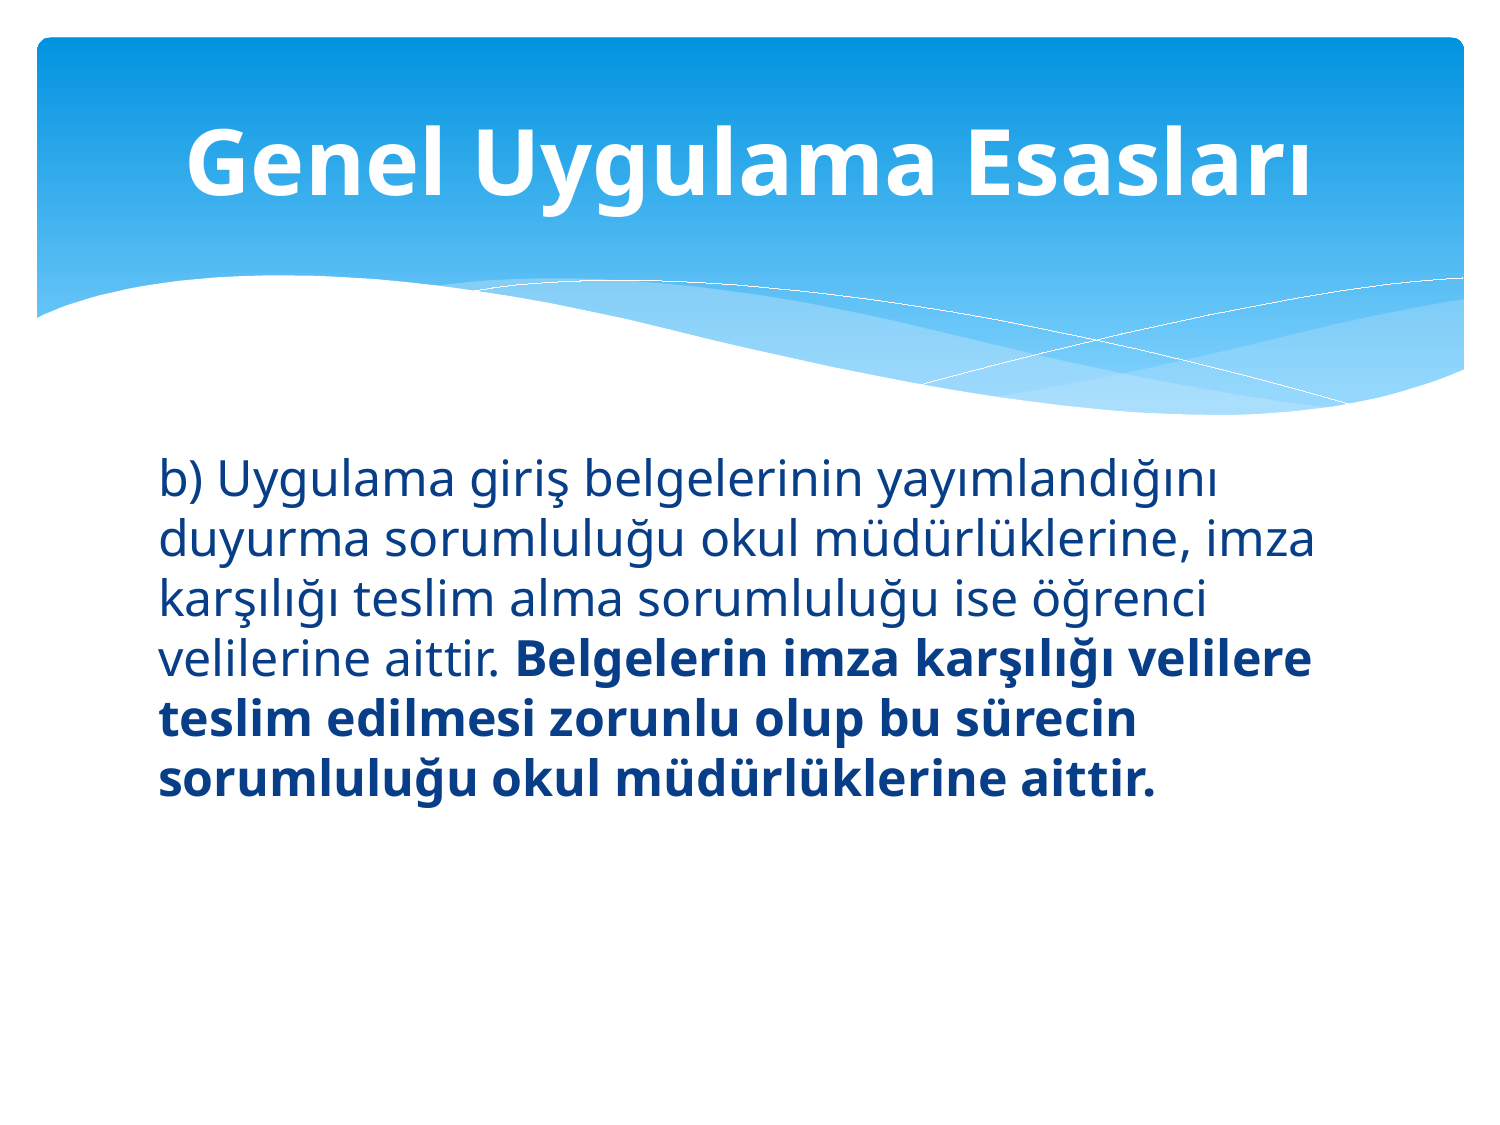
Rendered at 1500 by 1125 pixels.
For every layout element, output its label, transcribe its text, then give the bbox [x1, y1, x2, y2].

list b) Uygulama giriş belgelerinin yayımlandığını duyurma sorumluluğu okul müdürlüklerine, imza karşılığı teslim alma sorumluluğu ise öğrenci velilerine aittir. Belgelerin imza karşılığı velilere teslim edilmesi zorunlu olup bu sürecin sorumluluğu okul müdürlüklerine aittir. [143, 438, 1359, 1005]
title Genel Uygulama Esasları [75, 55, 1425, 261]
